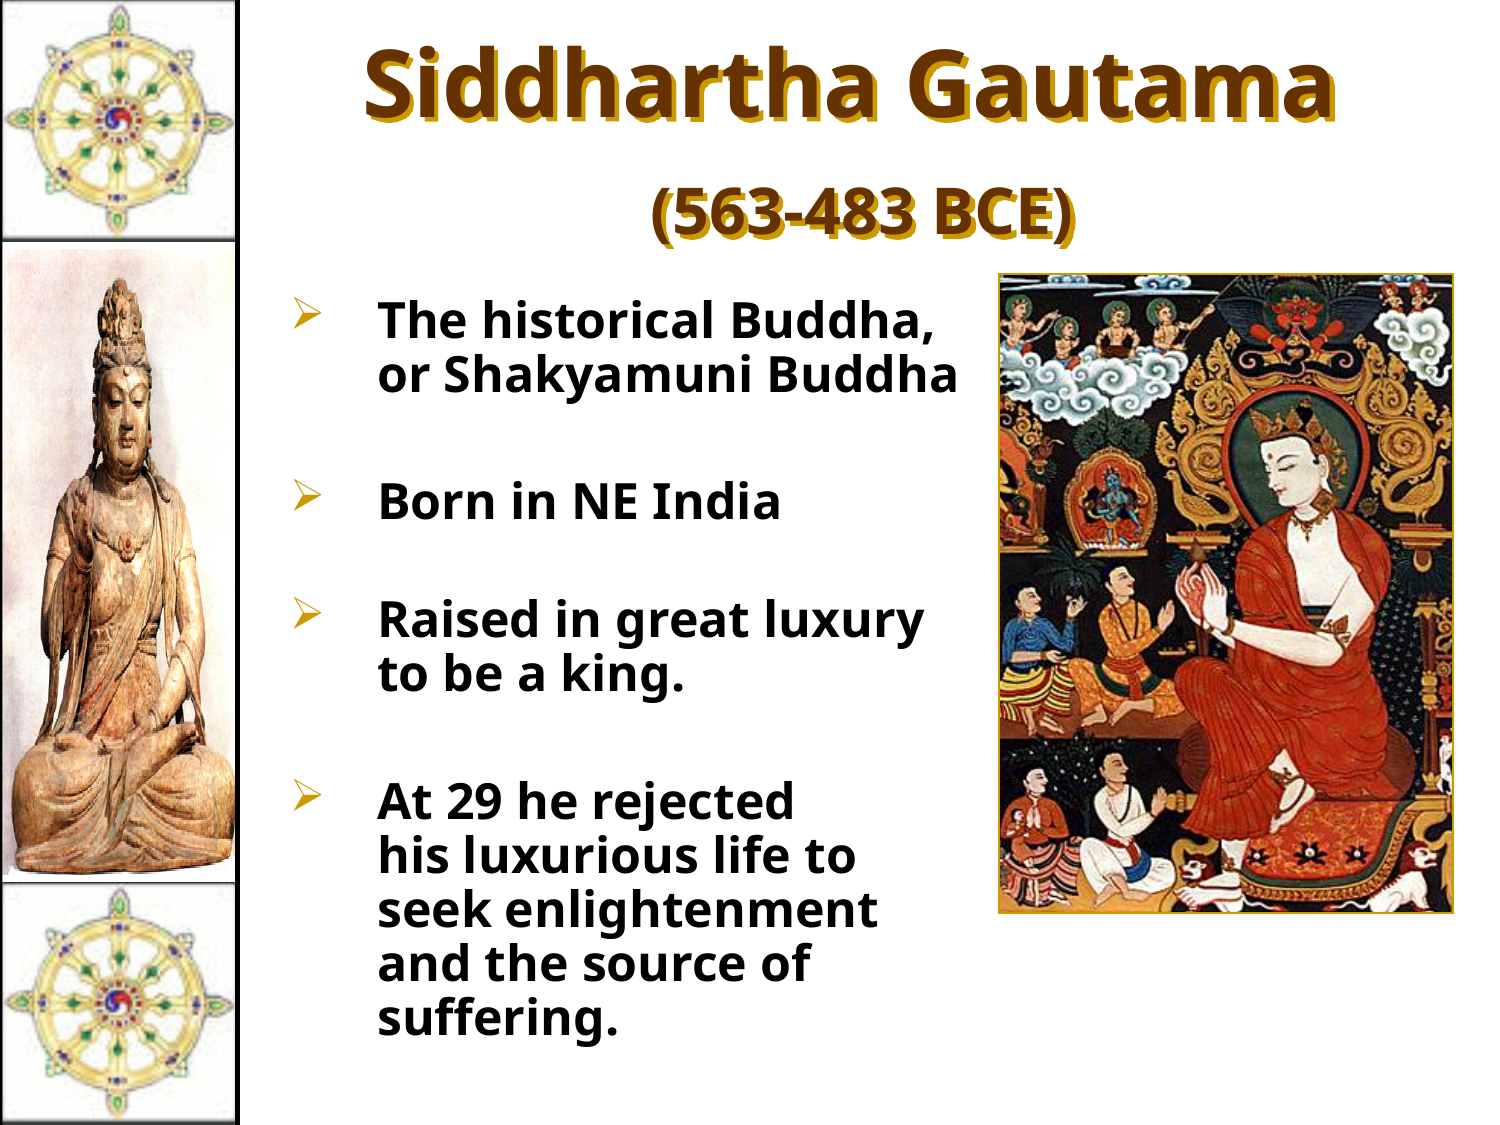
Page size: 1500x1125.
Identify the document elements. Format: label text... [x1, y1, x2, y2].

picture [999, 274, 1453, 913]
picture [3, 0, 235, 242]
text_box The historical Buddha, or Shakyamuni Buddha Born in NE India Raised in great luxury to be a king. At 29 he rejected his luxurious life to seek enlightenment and the source of suffering. [275, 287, 1000, 1075]
text_box Siddhartha Gautama (563-483 BCE) [237, 12, 1488, 255]
picture [3, 882, 235, 1125]
picture [3, 249, 235, 875]
